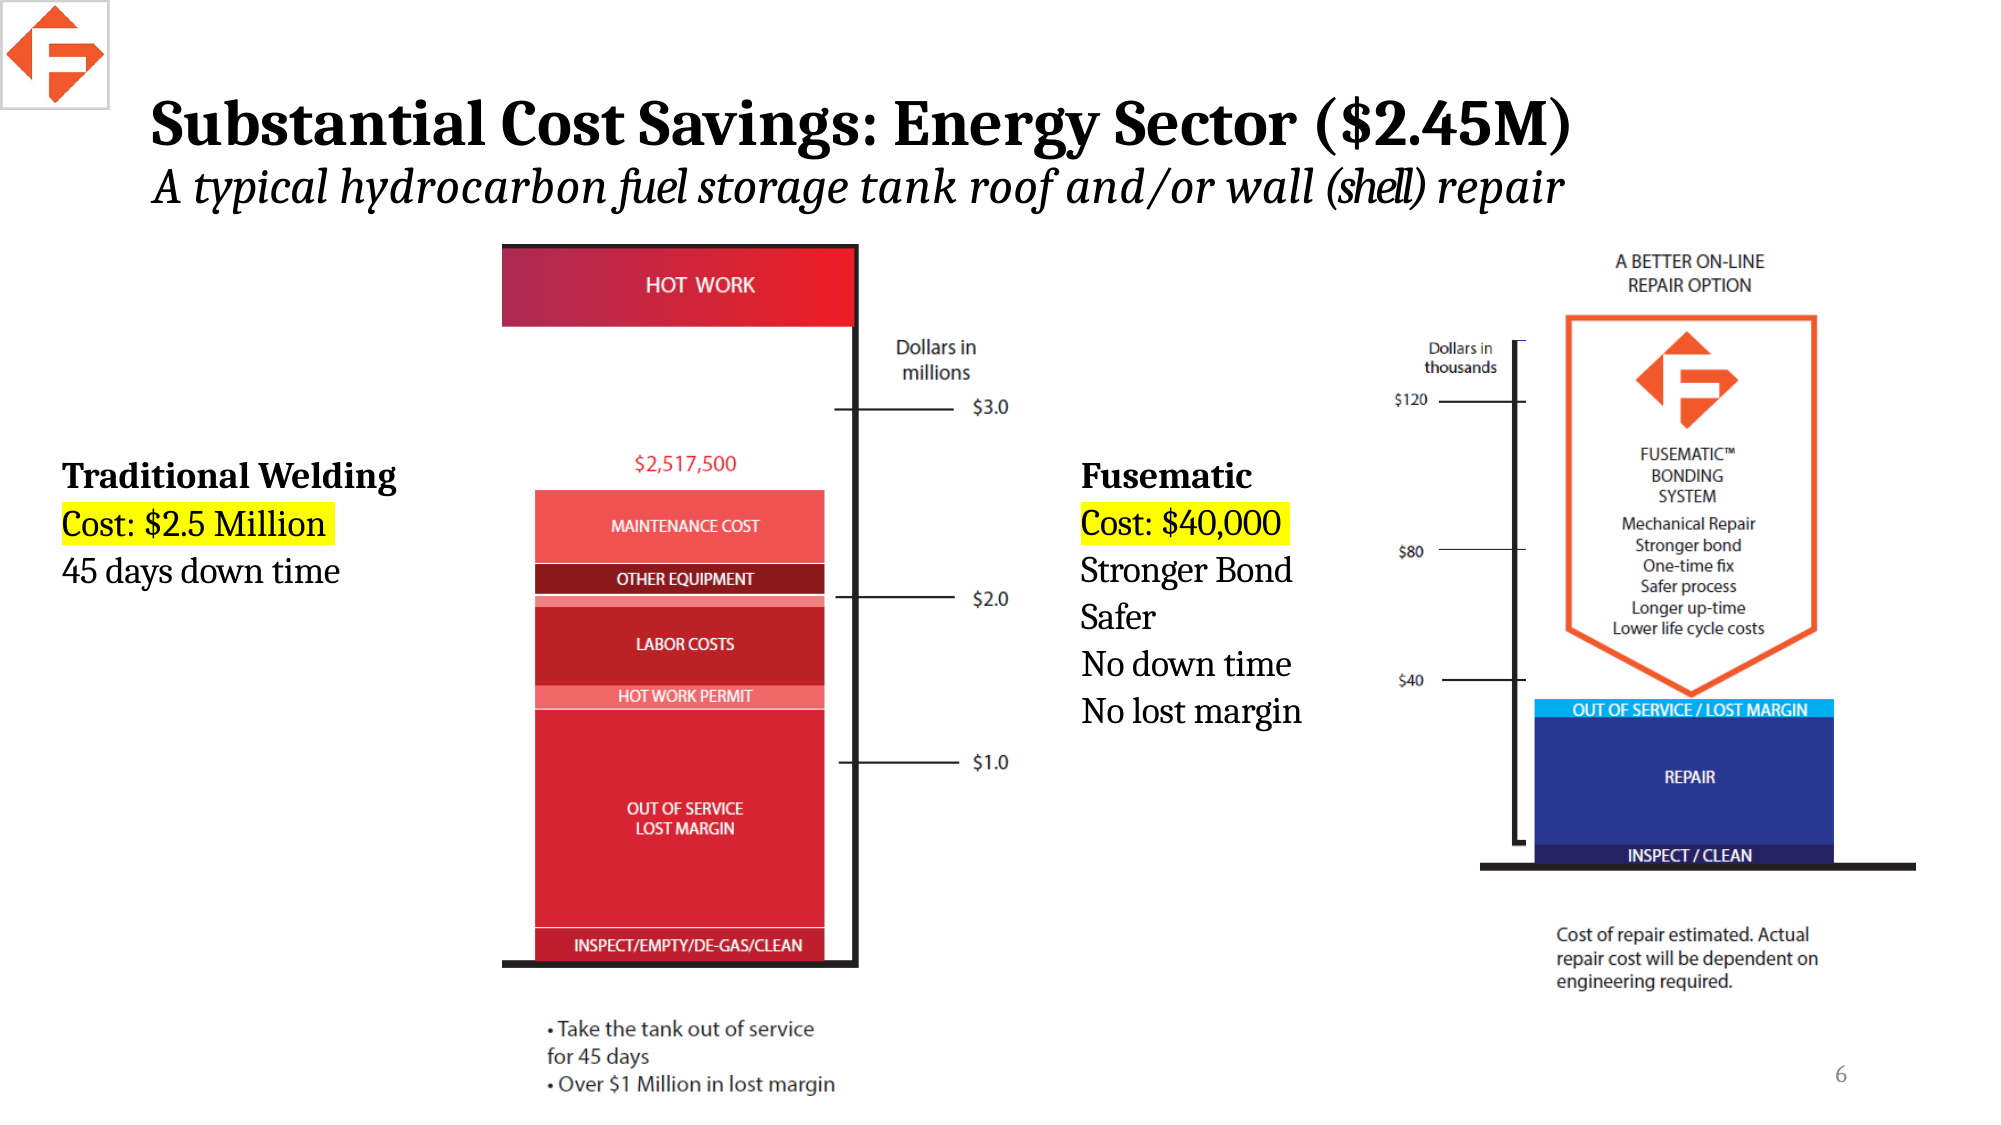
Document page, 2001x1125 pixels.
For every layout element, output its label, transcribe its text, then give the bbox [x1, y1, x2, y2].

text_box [1368, 234, 1993, 1123]
title Substantial Cost Savings: Energy Sector ($2.45M) A typical hydrocarbon fuel storage tank roof and/or wall (shell) repair [137, 43, 1863, 261]
text_box Fusematic Cost: $40,000 Stronger Bond Safer No down time No lost margin [1078, 449, 1368, 732]
text_box Traditional Welding Cost: $2.5 Million 45 days down time [60, 449, 483, 591]
picture [0, 0, 110, 110]
picture [502, 244, 1009, 1096]
